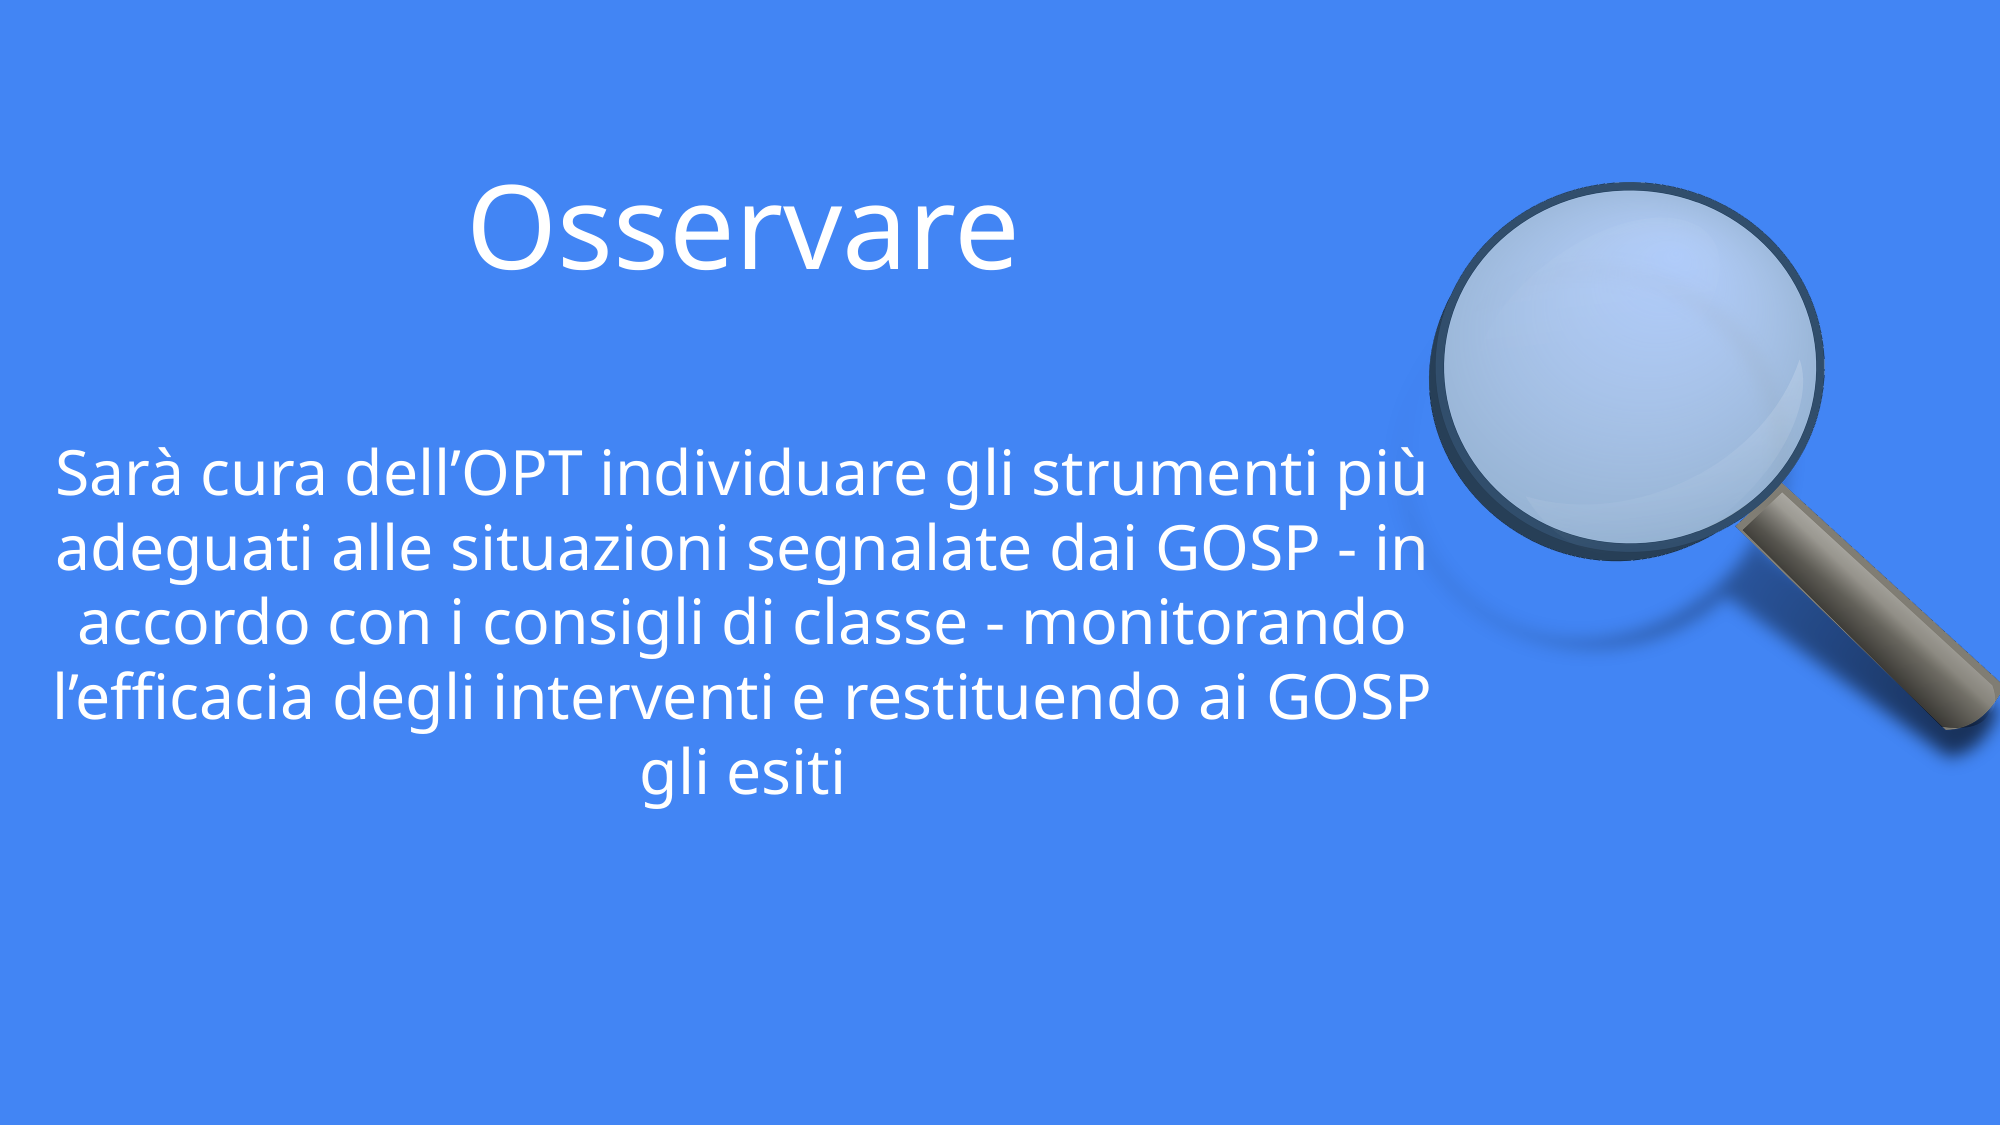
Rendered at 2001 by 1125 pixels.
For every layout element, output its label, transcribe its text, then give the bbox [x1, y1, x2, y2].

title Osservare Sarà cura dell’OPT individuare gli strumenti più adeguati alle situazioni segnalate dai GOSP - in accordo con i consigli di classe - monitorando l’efficacia degli interventi e restituendo ai GOSP gli esiti [17, 73, 1470, 887]
picture [1377, 182, 2000, 778]
